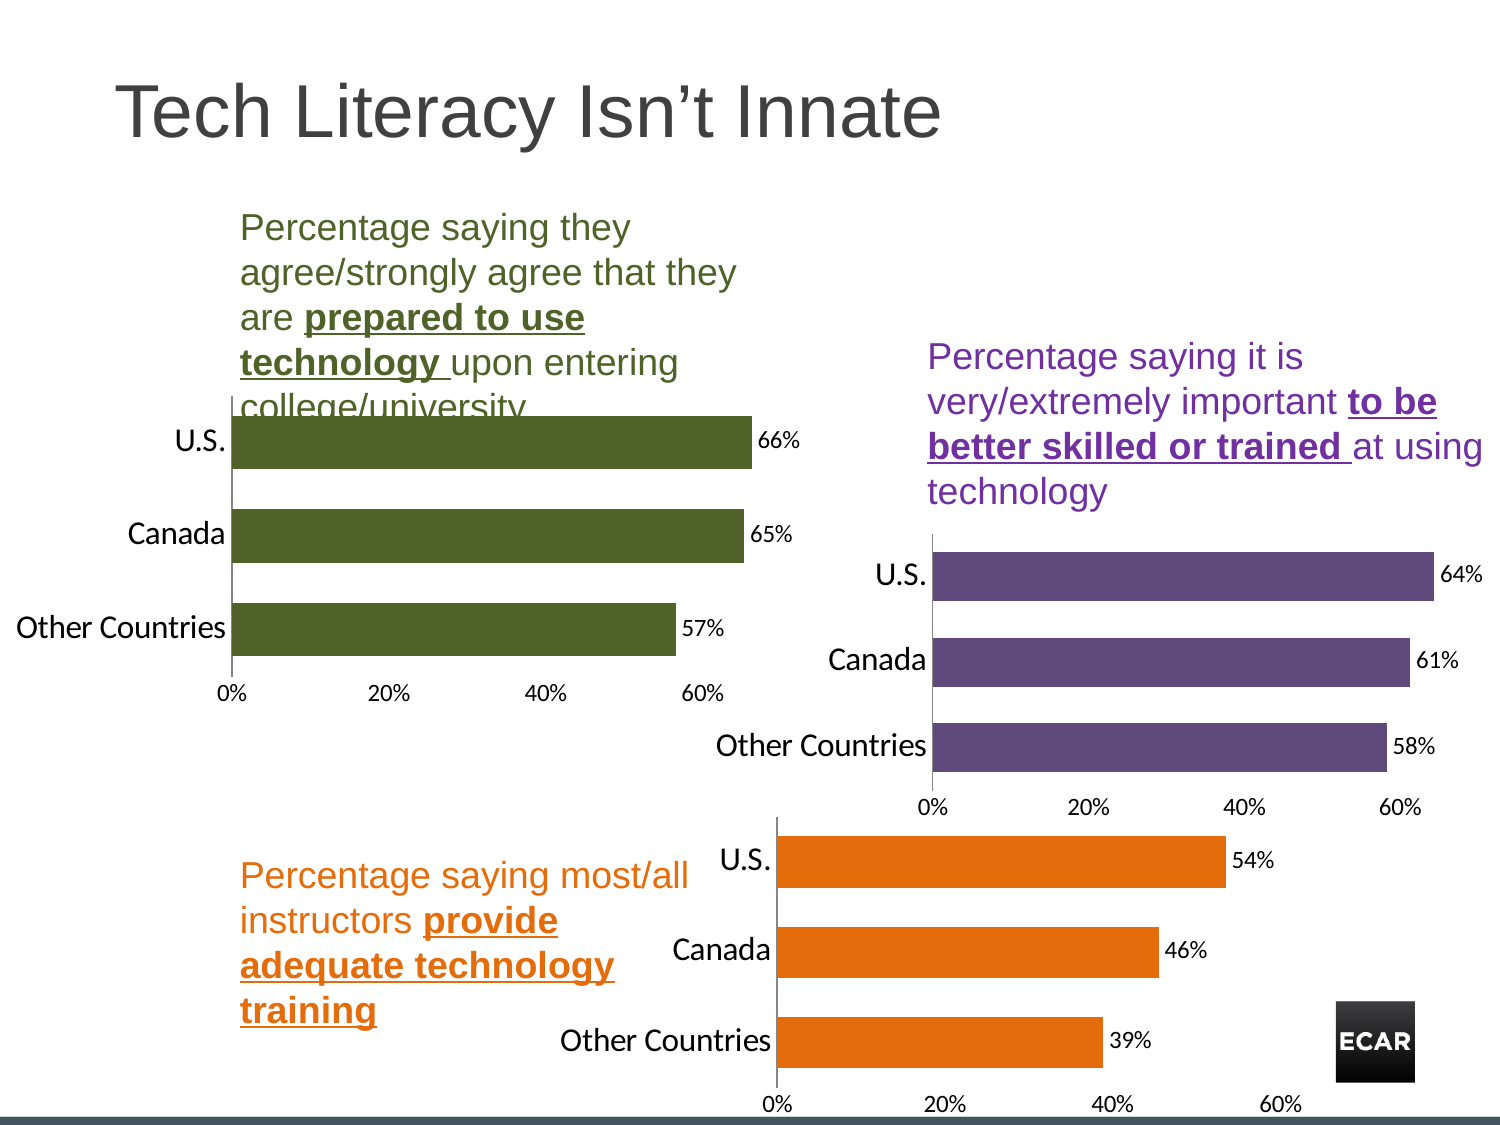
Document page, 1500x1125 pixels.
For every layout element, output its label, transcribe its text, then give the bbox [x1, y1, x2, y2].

title Tech Literacy Isn’t Innate [99, 55, 1416, 176]
text_box Percentage saying they agree/strongly agree that they are prepared to use technology upon entering college/university [224, 195, 805, 436]
picture [0, 715, 699, 1125]
picture [0, 0, 1500, 1125]
chart [0, 388, 1494, 1125]
text_box Percentage saying most/all instructors provide adequate technology training [224, 843, 538, 1039]
text_box Percentage saying it is very/extremely important to be better skilled or trained at using technology [912, 324, 1500, 520]
